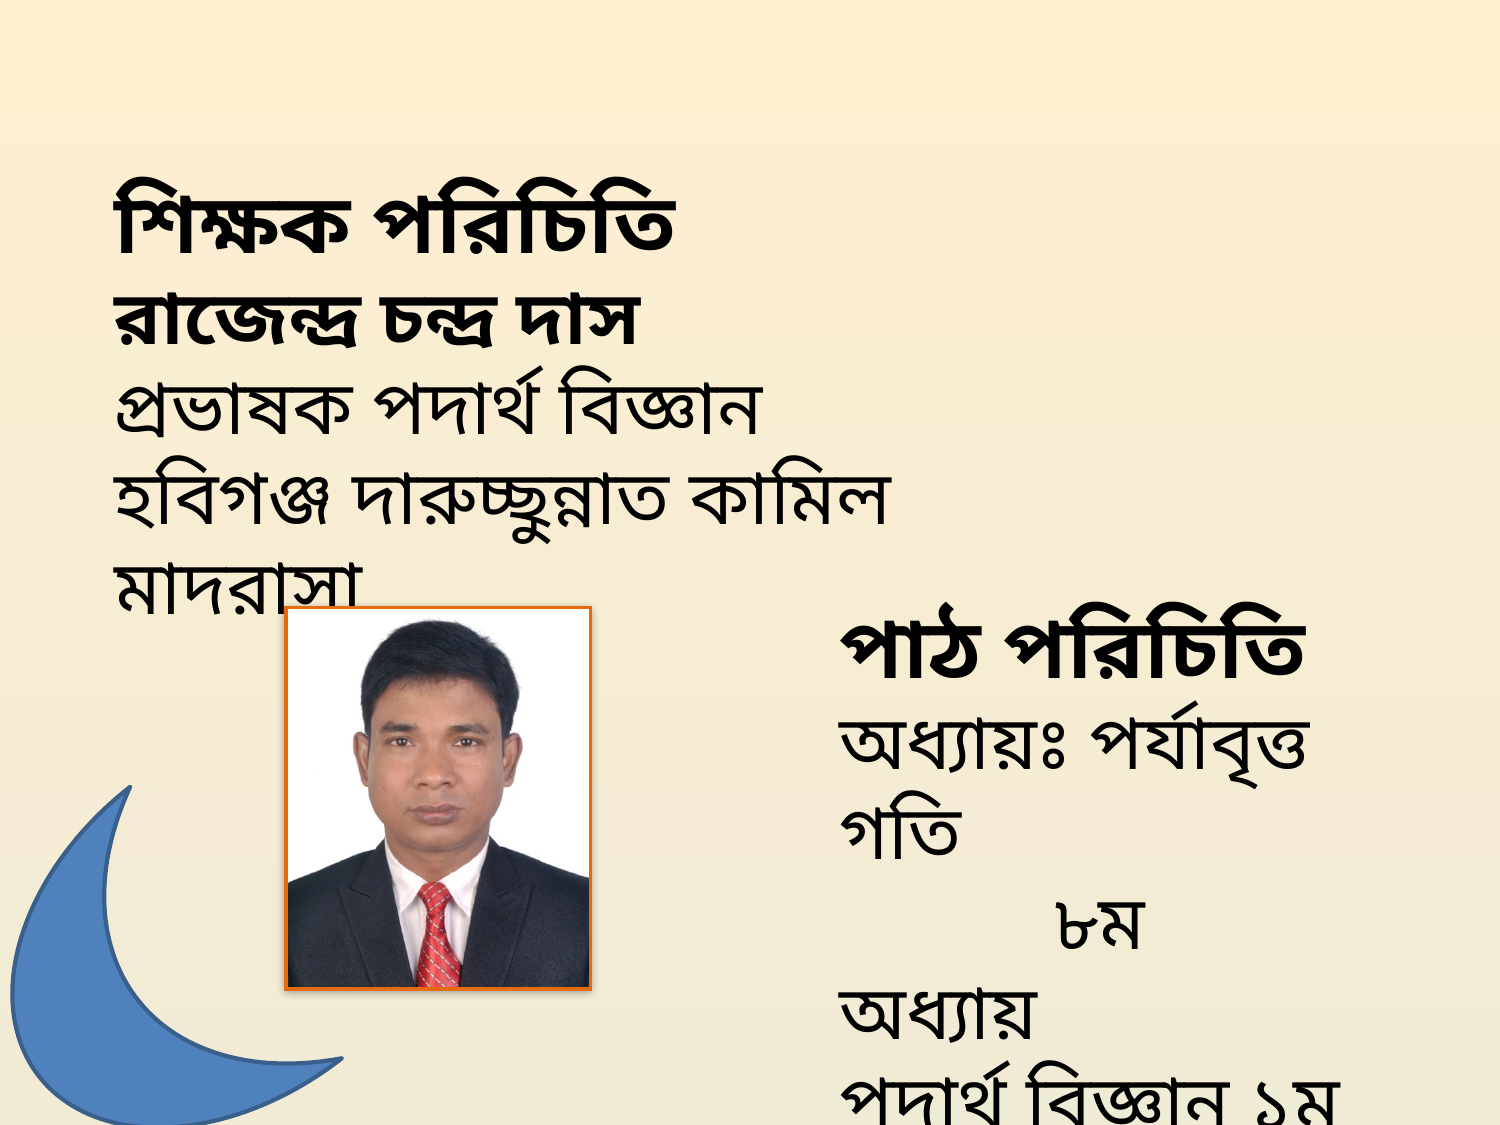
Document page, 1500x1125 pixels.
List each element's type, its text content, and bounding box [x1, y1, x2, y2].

text_box শিক্ষক পরিচিতি রাজেন্দ্র চন্দ্র দাস প্রভাষক পদার্থ বিজ্ঞান হবিগঞ্জ দারুচ্ছুন্নাত কামিল মাদরাসা [99, 162, 938, 638]
text_box পাঠ পরিচিতি অধ্যায়ঃ পর্যাবৃত্ত গতি ৮ম অধ্যায় পদার্থ বিজ্ঞান ১ম পত্র শ্রেণিঃ একাদশ [824, 587, 1363, 1125]
picture [287, 608, 589, 988]
text_box [10, 785, 344, 1125]
